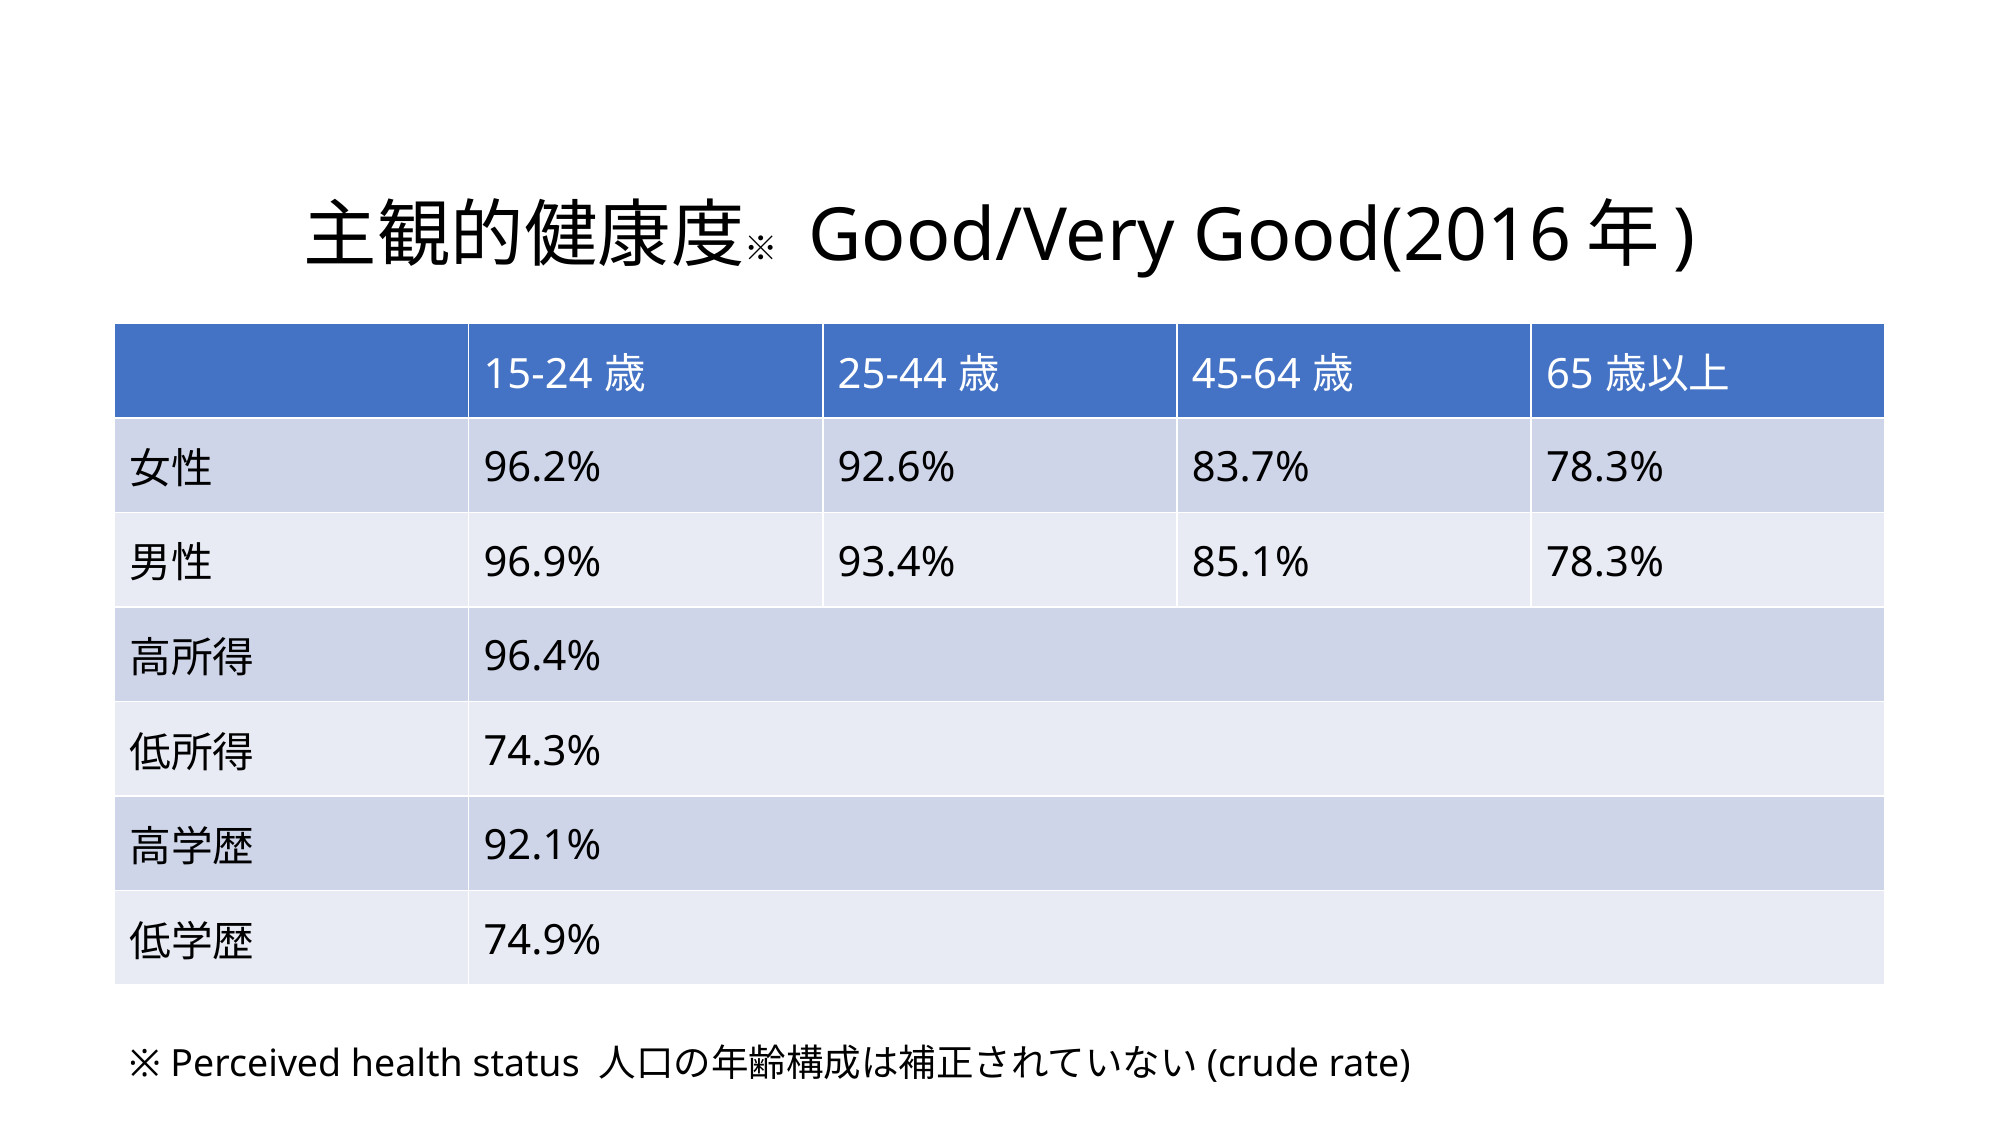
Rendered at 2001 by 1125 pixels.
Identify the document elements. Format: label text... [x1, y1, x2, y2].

text_box ※ Perceived health status 人口の年齢構成は補正されていない(crude rate) [114, 1031, 1870, 1091]
table_cell 96.9% [469, 513, 822, 606]
table_cell 男性 [115, 513, 468, 606]
title 主観的健康度※ Good/Very Good(2016年) [114, 139, 1886, 284]
table_header 25-44歳 [824, 324, 1176, 417]
table_cell 78.3% [1532, 419, 1884, 512]
table_cell 96.4% [469, 608, 1884, 701]
table_cell 74.3% [469, 702, 1884, 795]
table_cell 93.4% [824, 513, 1176, 606]
table_cell 高所得 [115, 608, 468, 701]
table_cell 85.1% [1178, 513, 1530, 606]
table_header [115, 324, 468, 417]
table_header 45-64歳 [1178, 324, 1530, 417]
table_cell 74.9% [469, 891, 1884, 984]
table_cell 83.7% [1178, 419, 1530, 512]
table_header 15-24歳 [469, 324, 822, 417]
table_cell 96.2% [469, 419, 822, 512]
table_cell 低所得 [115, 702, 468, 795]
table_cell 92.6% [824, 419, 1176, 512]
table_cell 高学歴 [115, 797, 468, 890]
table_cell 低学歴 [115, 891, 468, 984]
table_cell 92.1% [469, 797, 1884, 890]
table_header 65歳以上 [1532, 324, 1884, 417]
table_cell 78.3% [1532, 513, 1884, 606]
table_cell 女性 [115, 419, 468, 512]
